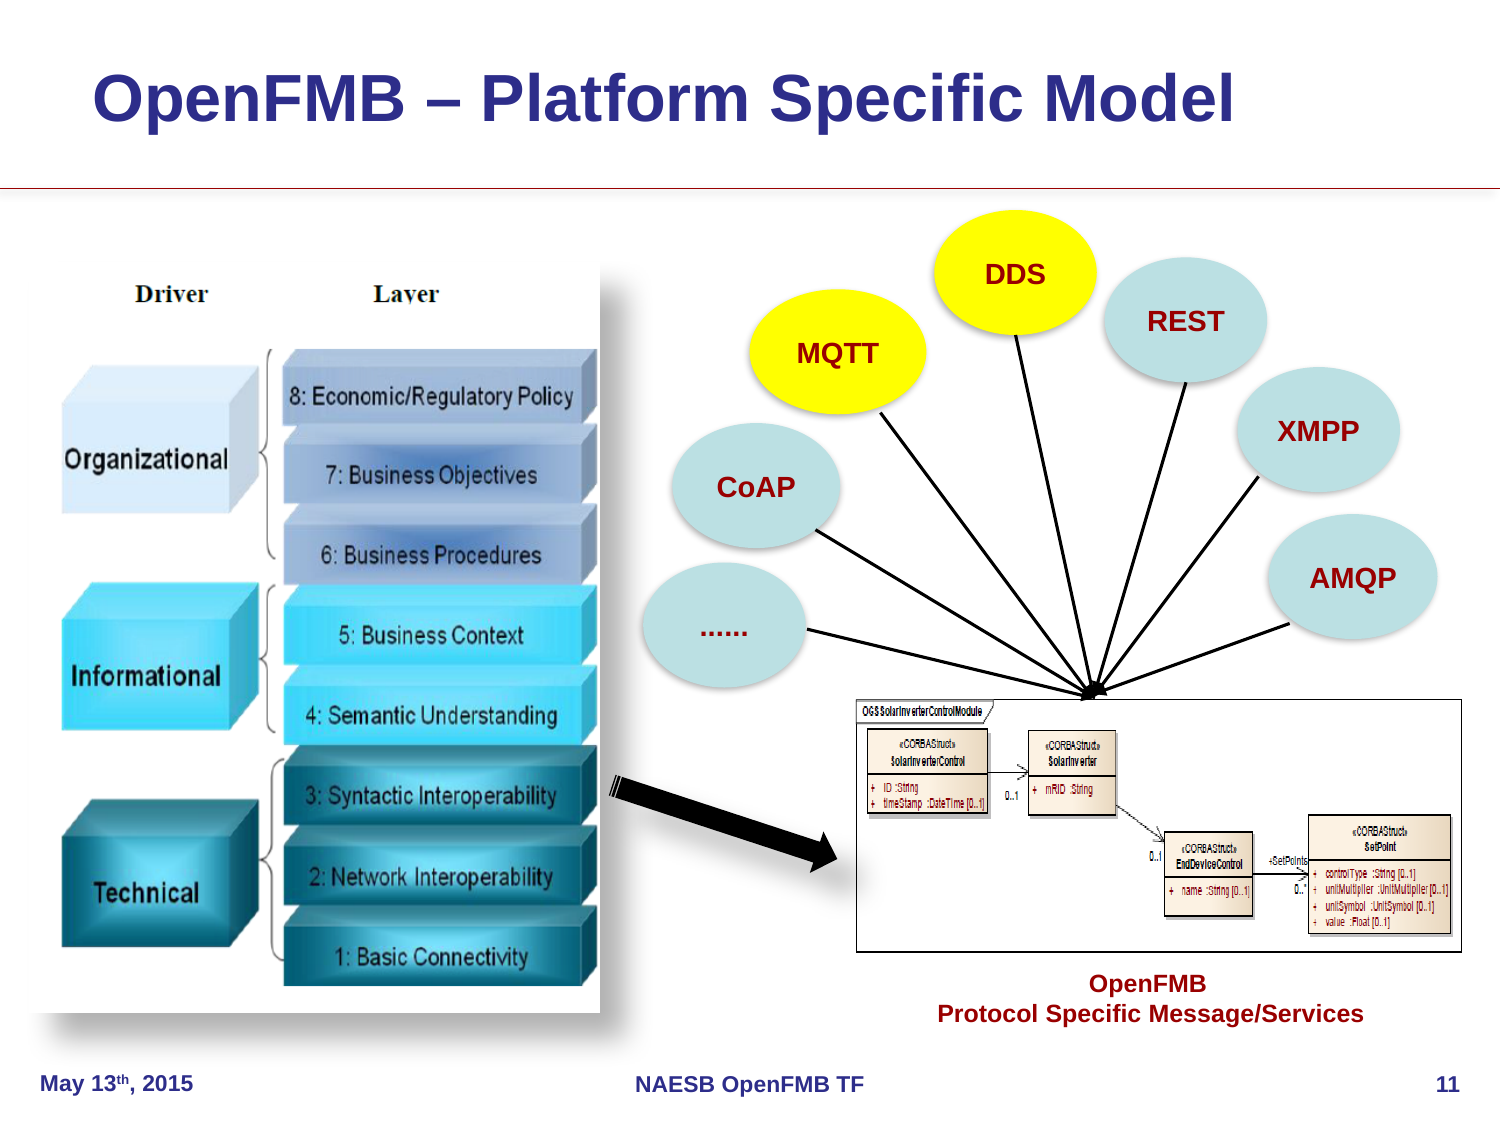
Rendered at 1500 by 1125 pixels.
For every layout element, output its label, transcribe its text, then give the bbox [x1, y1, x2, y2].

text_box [806, 629, 1094, 699]
text_box AMQP [1267, 513, 1439, 641]
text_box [1093, 623, 1290, 695]
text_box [1015, 334, 1095, 476]
picture [849, 671, 1470, 957]
text_box CoAP [671, 422, 842, 550]
picture [28, 262, 600, 1013]
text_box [1094, 382, 1186, 476]
text_box MQTT [748, 288, 928, 416]
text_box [880, 412, 1093, 529]
footer NAESB OpenFMB TF [512, 1062, 988, 1125]
text_box OpenFMB Protocol Specific Message/Services [922, 960, 1381, 1036]
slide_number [24, 1061, 375, 1124]
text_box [815, 529, 1092, 629]
text_box XMPP [1236, 366, 1402, 494]
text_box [1092, 476, 1259, 698]
text_box [607, 773, 839, 875]
text_box DDS [933, 208, 1098, 337]
title OpenFMB – Platform Specific Model [77, 0, 1428, 189]
text_box ...... [642, 561, 807, 689]
text_box REST [1103, 256, 1269, 384]
